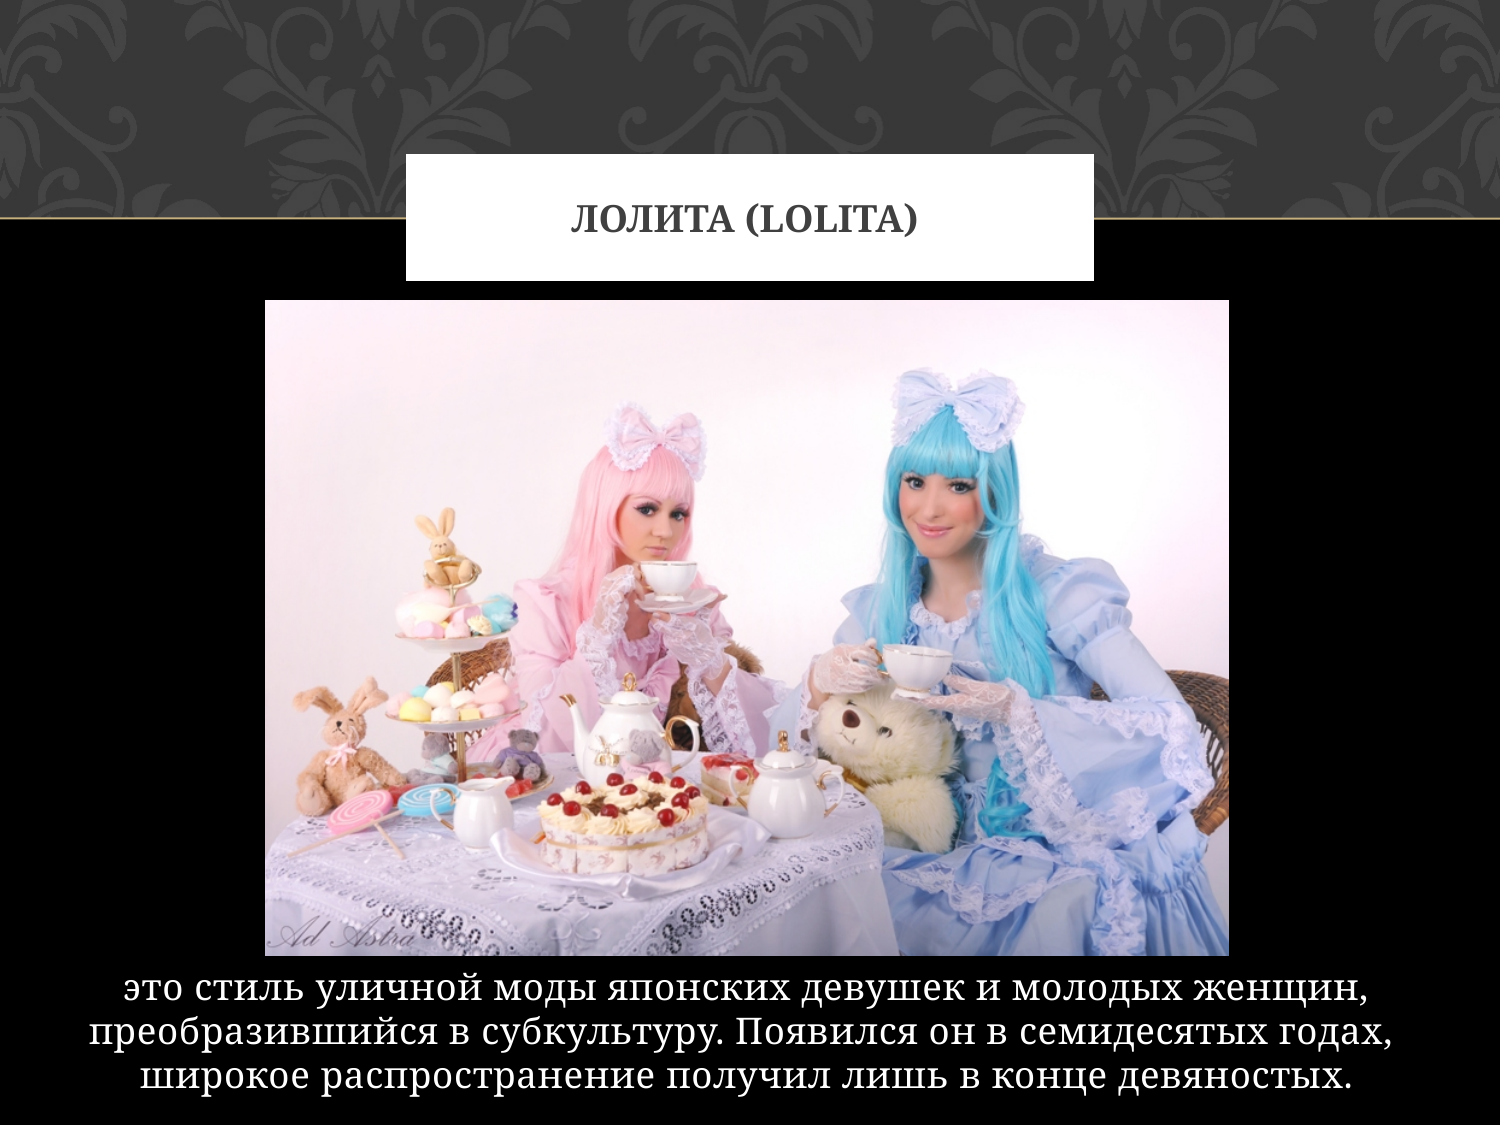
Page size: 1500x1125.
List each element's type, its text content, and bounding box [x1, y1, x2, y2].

list это стиль уличной моды японских девушек и молодых женщин, преобразившийся в субкультуру. Появился он в семидесятых годах, широкое распространение получил лишь в конце девяностых. [71, 956, 1422, 1111]
picture [265, 300, 1229, 957]
title Лолита (Lolita) [406, 154, 1094, 281]
